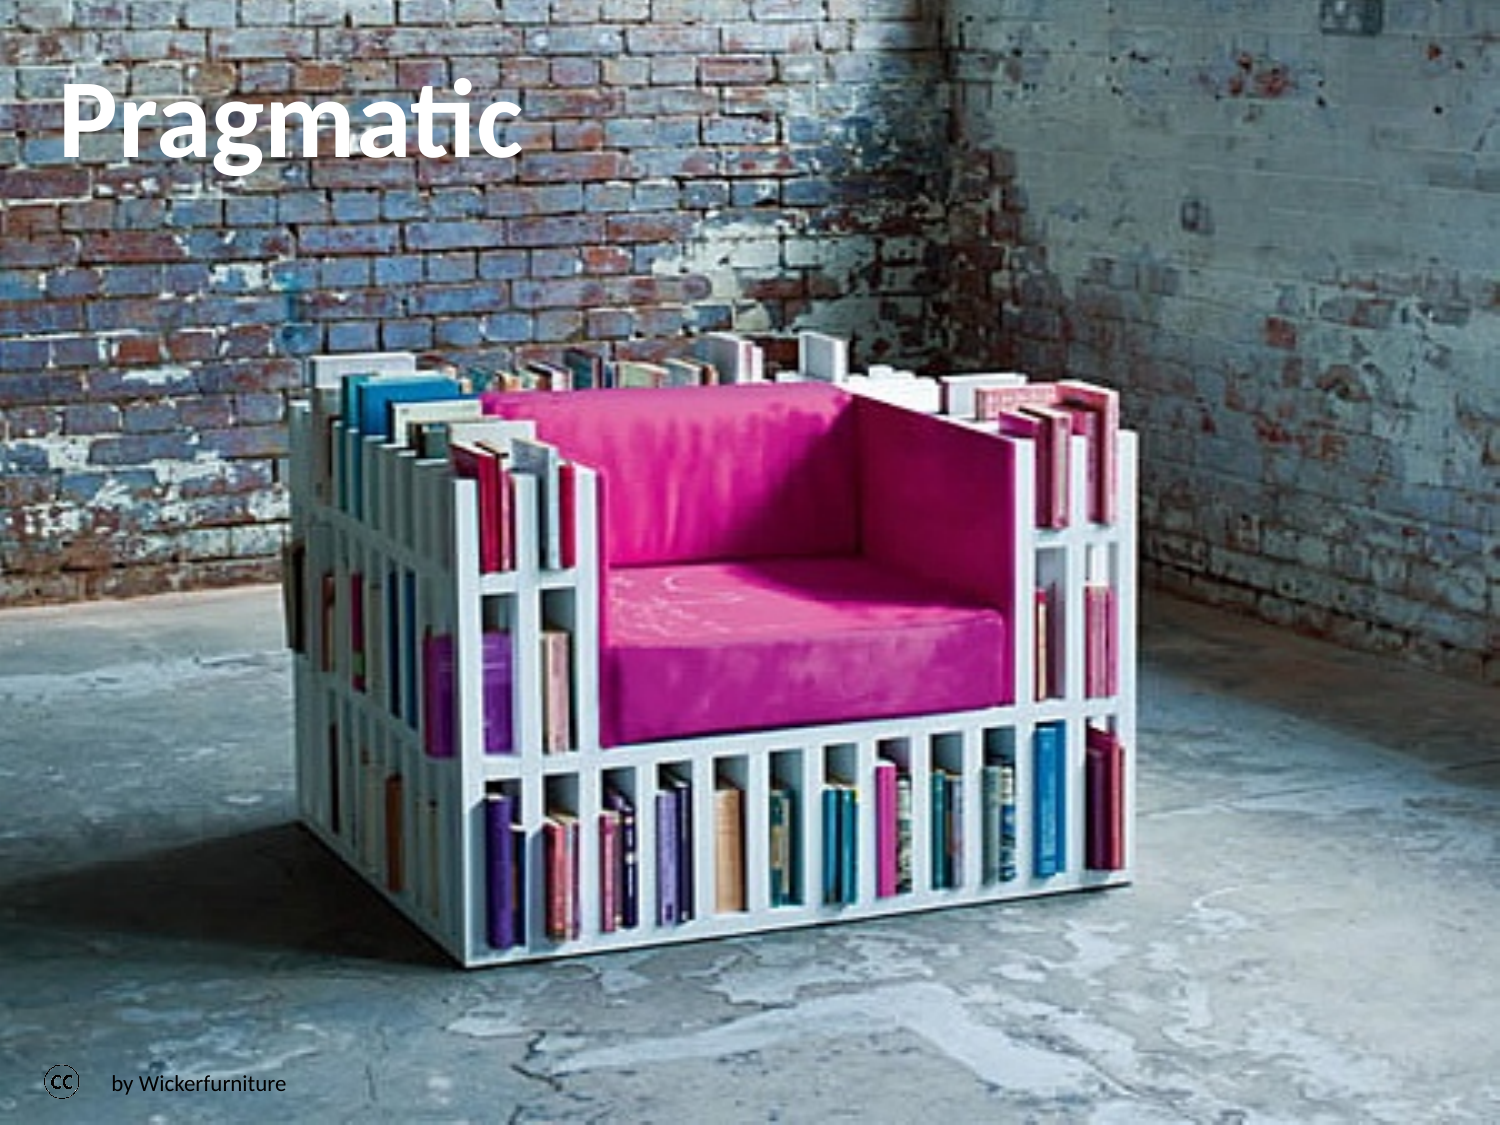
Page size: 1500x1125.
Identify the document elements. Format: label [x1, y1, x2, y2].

picture [0, 0, 1500, 1125]
text_box [37, 1060, 376, 1108]
